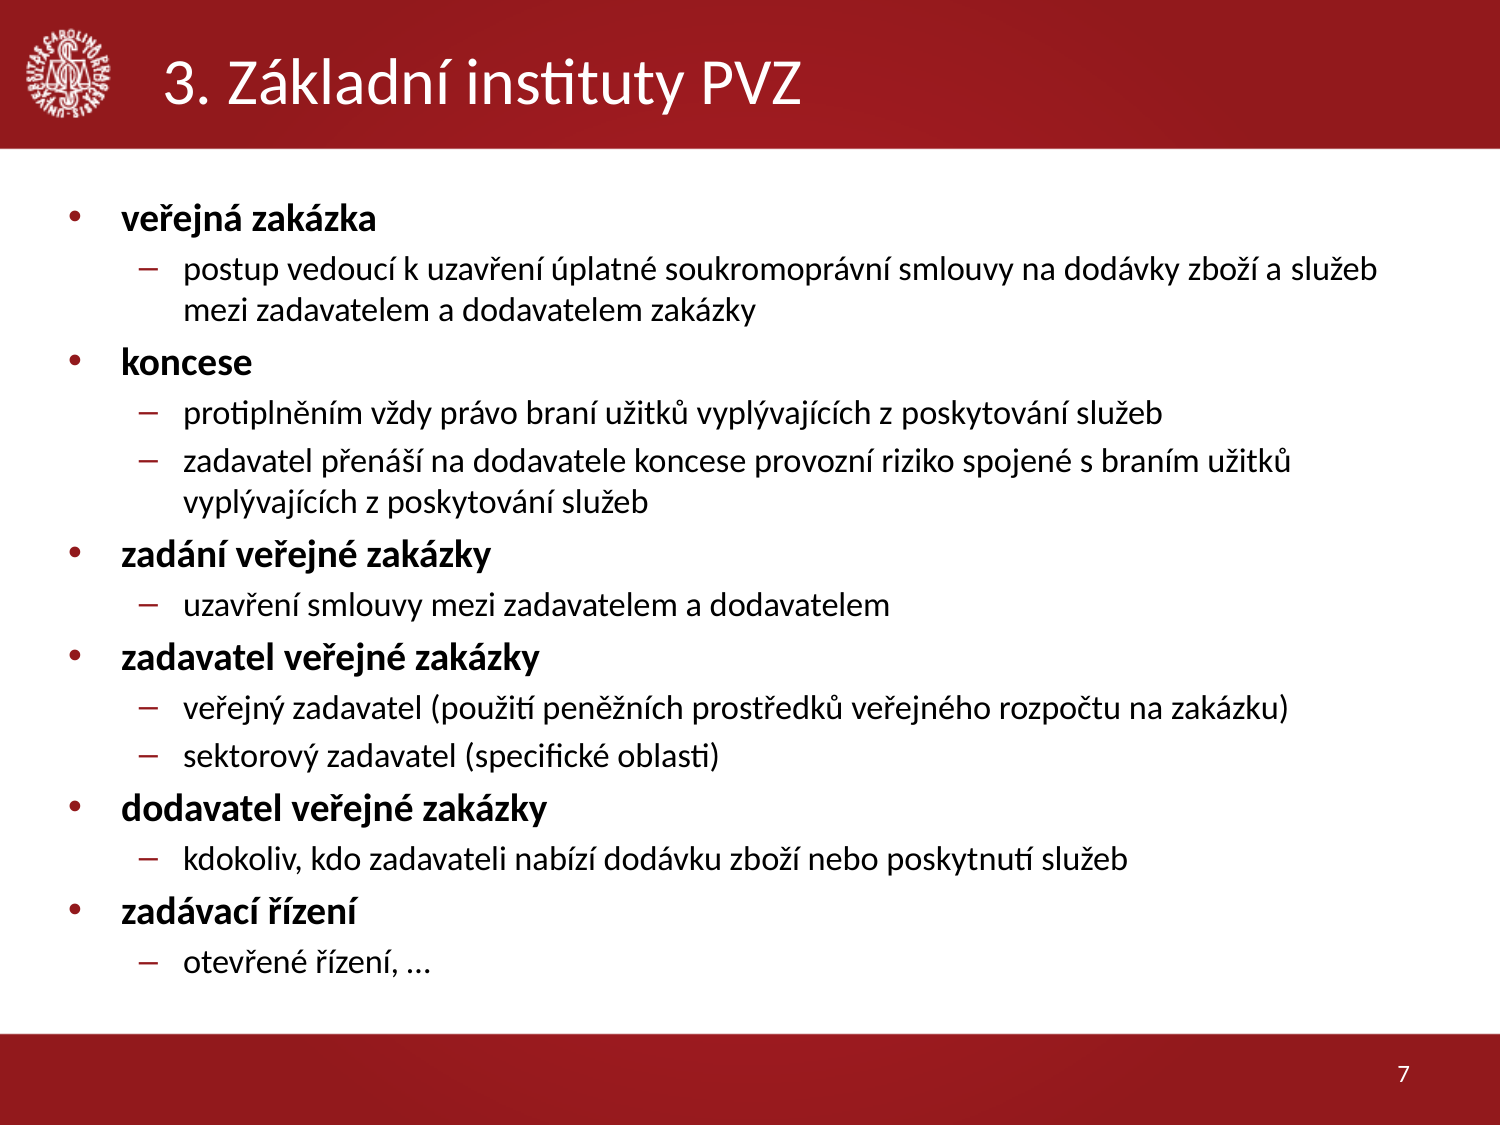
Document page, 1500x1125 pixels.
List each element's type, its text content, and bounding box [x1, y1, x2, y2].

slide_number 7 [1074, 1042, 1425, 1103]
title 3. Základní instituty PVZ [147, 30, 1425, 126]
picture [0, 0, 1500, 1125]
list veřejná zakázka postup vedoucí k uzavření úplatné soukromoprávní smlouvy na dodávky zboží a služeb mezi zadavatelem a dodavatelem zakázky koncese protiplněním vždy právo braní užitků vyplývajících z poskytování služeb zadavatel přenáší na dodavatele koncese provozní riziko spojené s braním užitků vyplývajících z poskytování služeb zadání veřejné zakázky uzavření smlouvy mezi zadavatelem a dodavatelem zadavatel veřejné zakázky veřejný zadavatel (použití peněžních prostředků veřejného rozpočtu na zakázku) sektorový zadavatel (specifické oblasti) dodavatel veřejné zakázky kdokoliv, kdo zadavateli nabízí dodávku zboží nebo poskytnutí služeb zadávací řízení otevřené řízení, … [53, 184, 1447, 1000]
